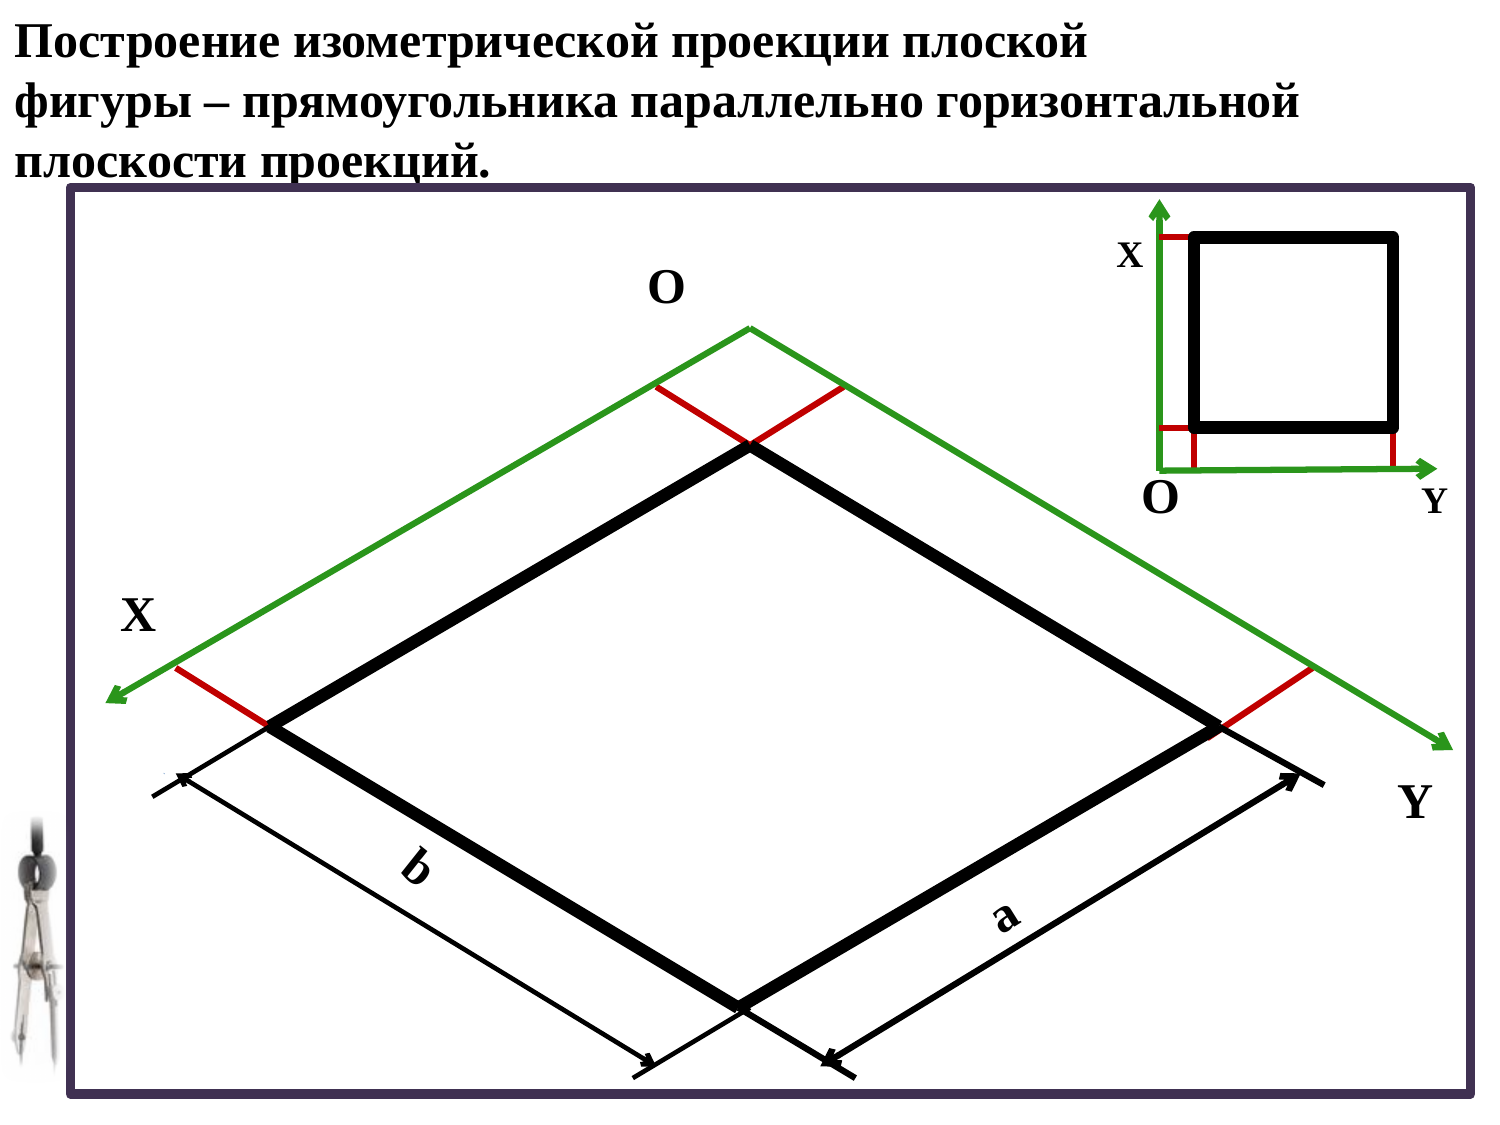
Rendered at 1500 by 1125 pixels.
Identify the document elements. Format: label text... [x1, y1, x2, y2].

text_box [68, 185, 1473, 1096]
picture [0, 810, 72, 1083]
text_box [737, 726, 1216, 1006]
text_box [751, 1007, 856, 1079]
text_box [105, 327, 748, 704]
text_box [272, 726, 735, 1006]
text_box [175, 713, 264, 724]
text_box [1223, 538, 1454, 751]
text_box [1218, 726, 1325, 786]
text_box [175, 773, 657, 1067]
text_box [749, 445, 1219, 724]
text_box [1101, 198, 1469, 530]
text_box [152, 726, 270, 798]
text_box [632, 1007, 751, 1079]
text_box Построение изометрической проекции плоской фигуры – прямоугольника параллельно горизонтальной плоскости проекций. [0, 0, 1500, 195]
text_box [269, 445, 747, 724]
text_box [820, 773, 1301, 1067]
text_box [749, 327, 1096, 443]
